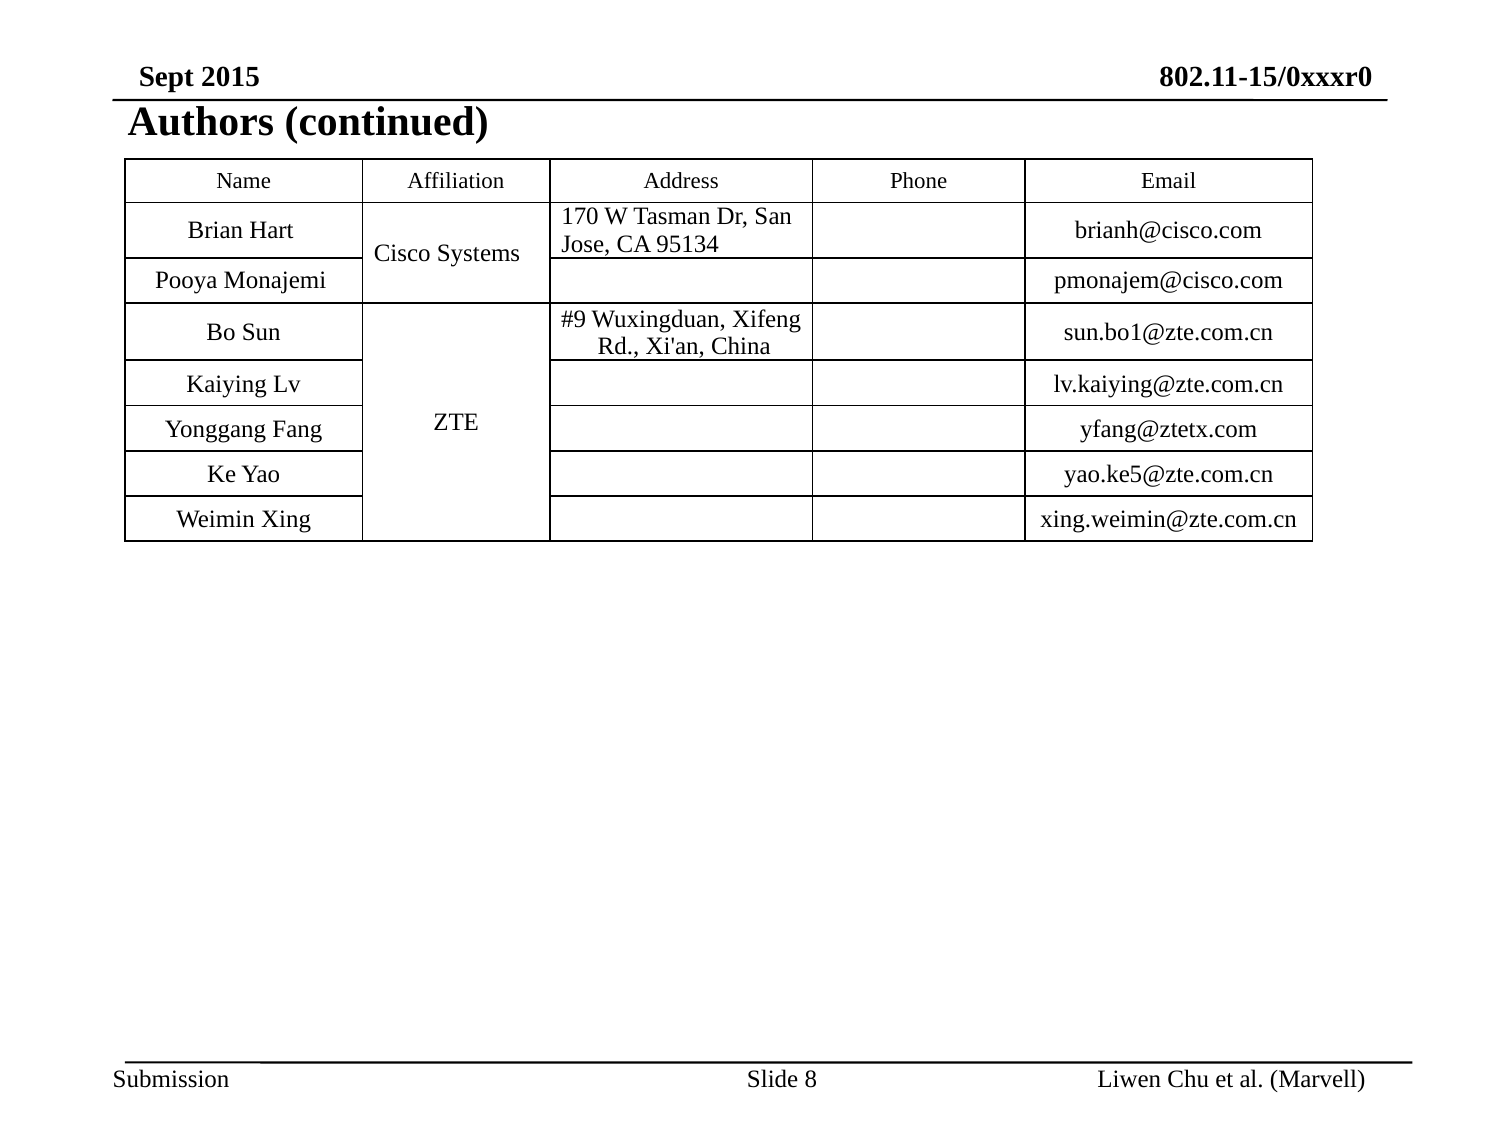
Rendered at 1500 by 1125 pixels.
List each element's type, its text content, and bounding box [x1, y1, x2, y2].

table_header Name [126, 160, 362, 202]
table_header Phone [813, 160, 1024, 202]
table_cell yao.ke5@zte.com.cn [1026, 452, 1312, 495]
table_cell [813, 259, 1024, 302]
table_cell lv.kaiying@zte.com.cn [1026, 361, 1312, 405]
table_header Affiliation [363, 160, 549, 202]
title Authors (continued) [112, 99, 1388, 138]
table_cell [813, 203, 1024, 257]
table_cell brianh@cisco.com [1026, 203, 1312, 257]
table_cell [551, 406, 812, 450]
footer Liwen Chu et al. (Marvell) [1093, 1061, 1367, 1093]
table_cell sun.bo1@zte.com.cn [1026, 304, 1312, 359]
table_cell Cisco Systems [363, 203, 549, 302]
table_cell pmonajem@cisco.com [1026, 259, 1312, 302]
table_cell #9 Wuxingduan, Xifeng Rd., Xi'an, China [551, 304, 812, 359]
table_cell [813, 497, 1024, 540]
table_cell [813, 406, 1024, 450]
table_header Email [1026, 160, 1312, 202]
table_cell [813, 452, 1024, 495]
table_cell Pooya Monajemi [126, 259, 362, 302]
table_cell yfang@ztetx.com [1026, 406, 1312, 450]
table_cell xing.weimin@zte.com.cn [1026, 497, 1312, 540]
table_cell Bo Sun [126, 304, 362, 359]
table_header Address [551, 160, 812, 202]
table_cell Kaiying Lv [126, 361, 362, 405]
table_cell [551, 259, 812, 302]
table_cell Yonggang Fang [126, 406, 362, 450]
table_cell ZTE [363, 304, 549, 540]
table_cell Brian Hart [126, 203, 362, 257]
table_cell 170 W Tasman Dr, San Jose, CA 95134 [551, 203, 812, 257]
slide_number Slide 8 [713, 1061, 851, 1101]
table_cell [551, 497, 812, 540]
table_cell [551, 452, 812, 495]
table_cell [813, 304, 1024, 359]
table_cell Ke Yao [126, 452, 362, 495]
table_cell [551, 361, 812, 405]
table_cell [813, 361, 1024, 405]
table_cell Weimin Xing [126, 497, 362, 540]
